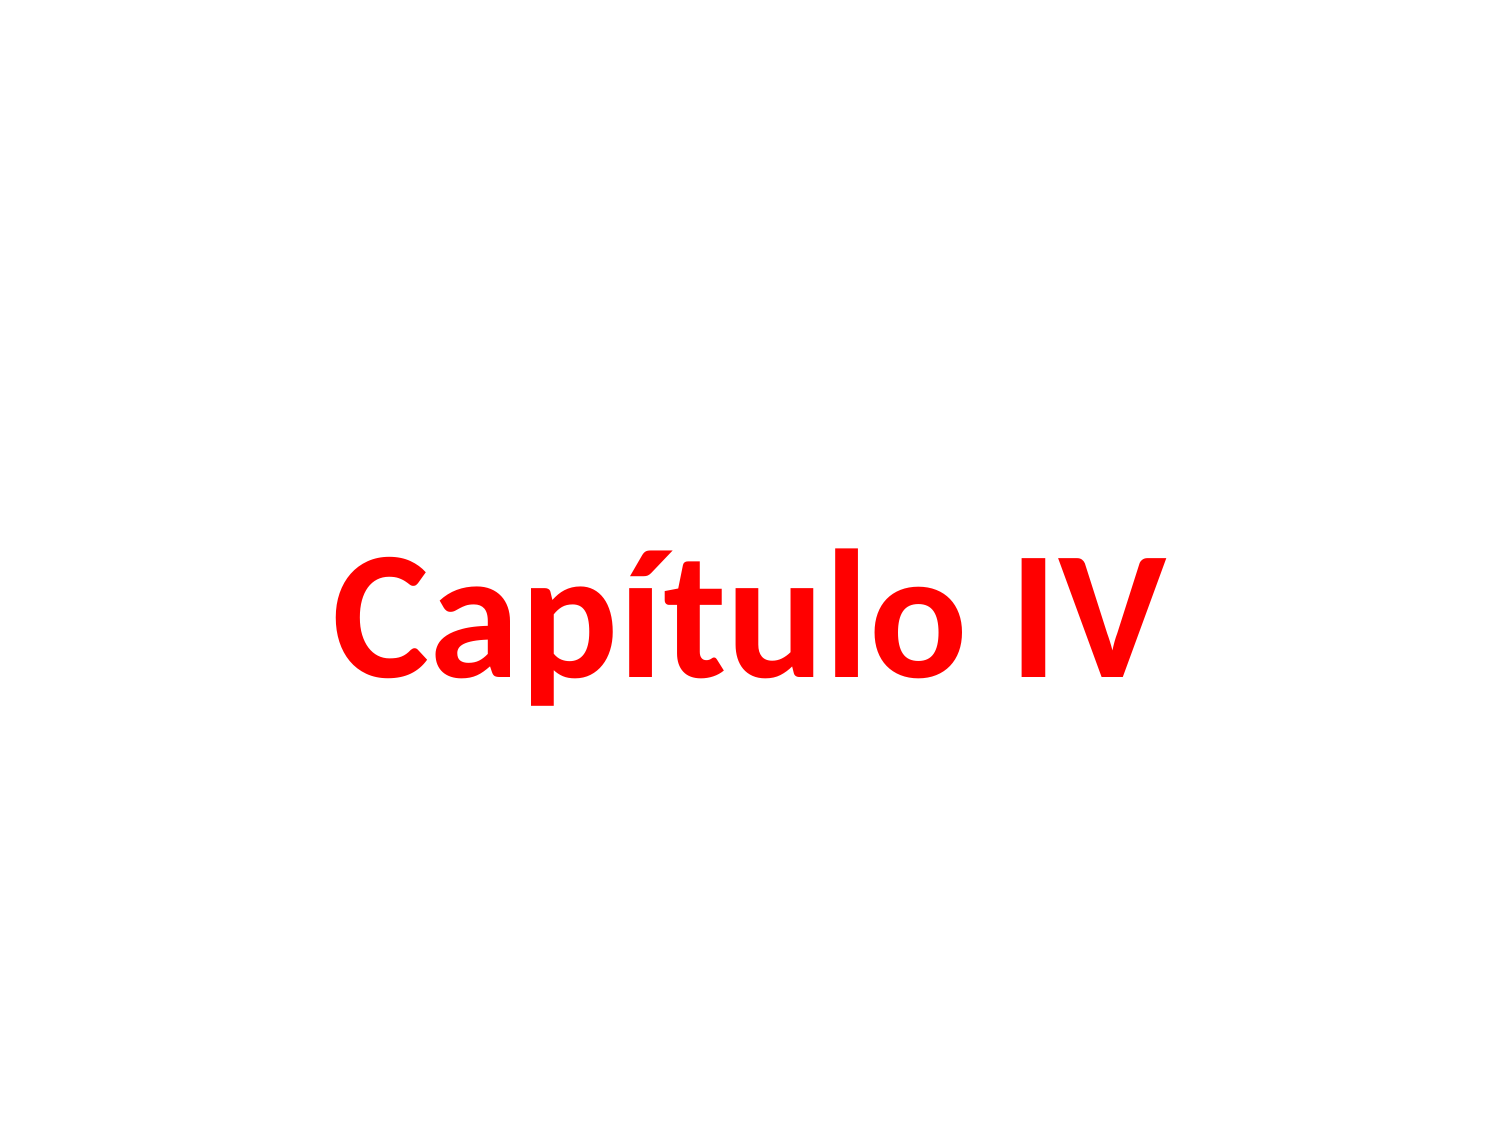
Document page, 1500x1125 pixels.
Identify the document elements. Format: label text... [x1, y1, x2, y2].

text_box Capítulo IV [317, 486, 1183, 942]
